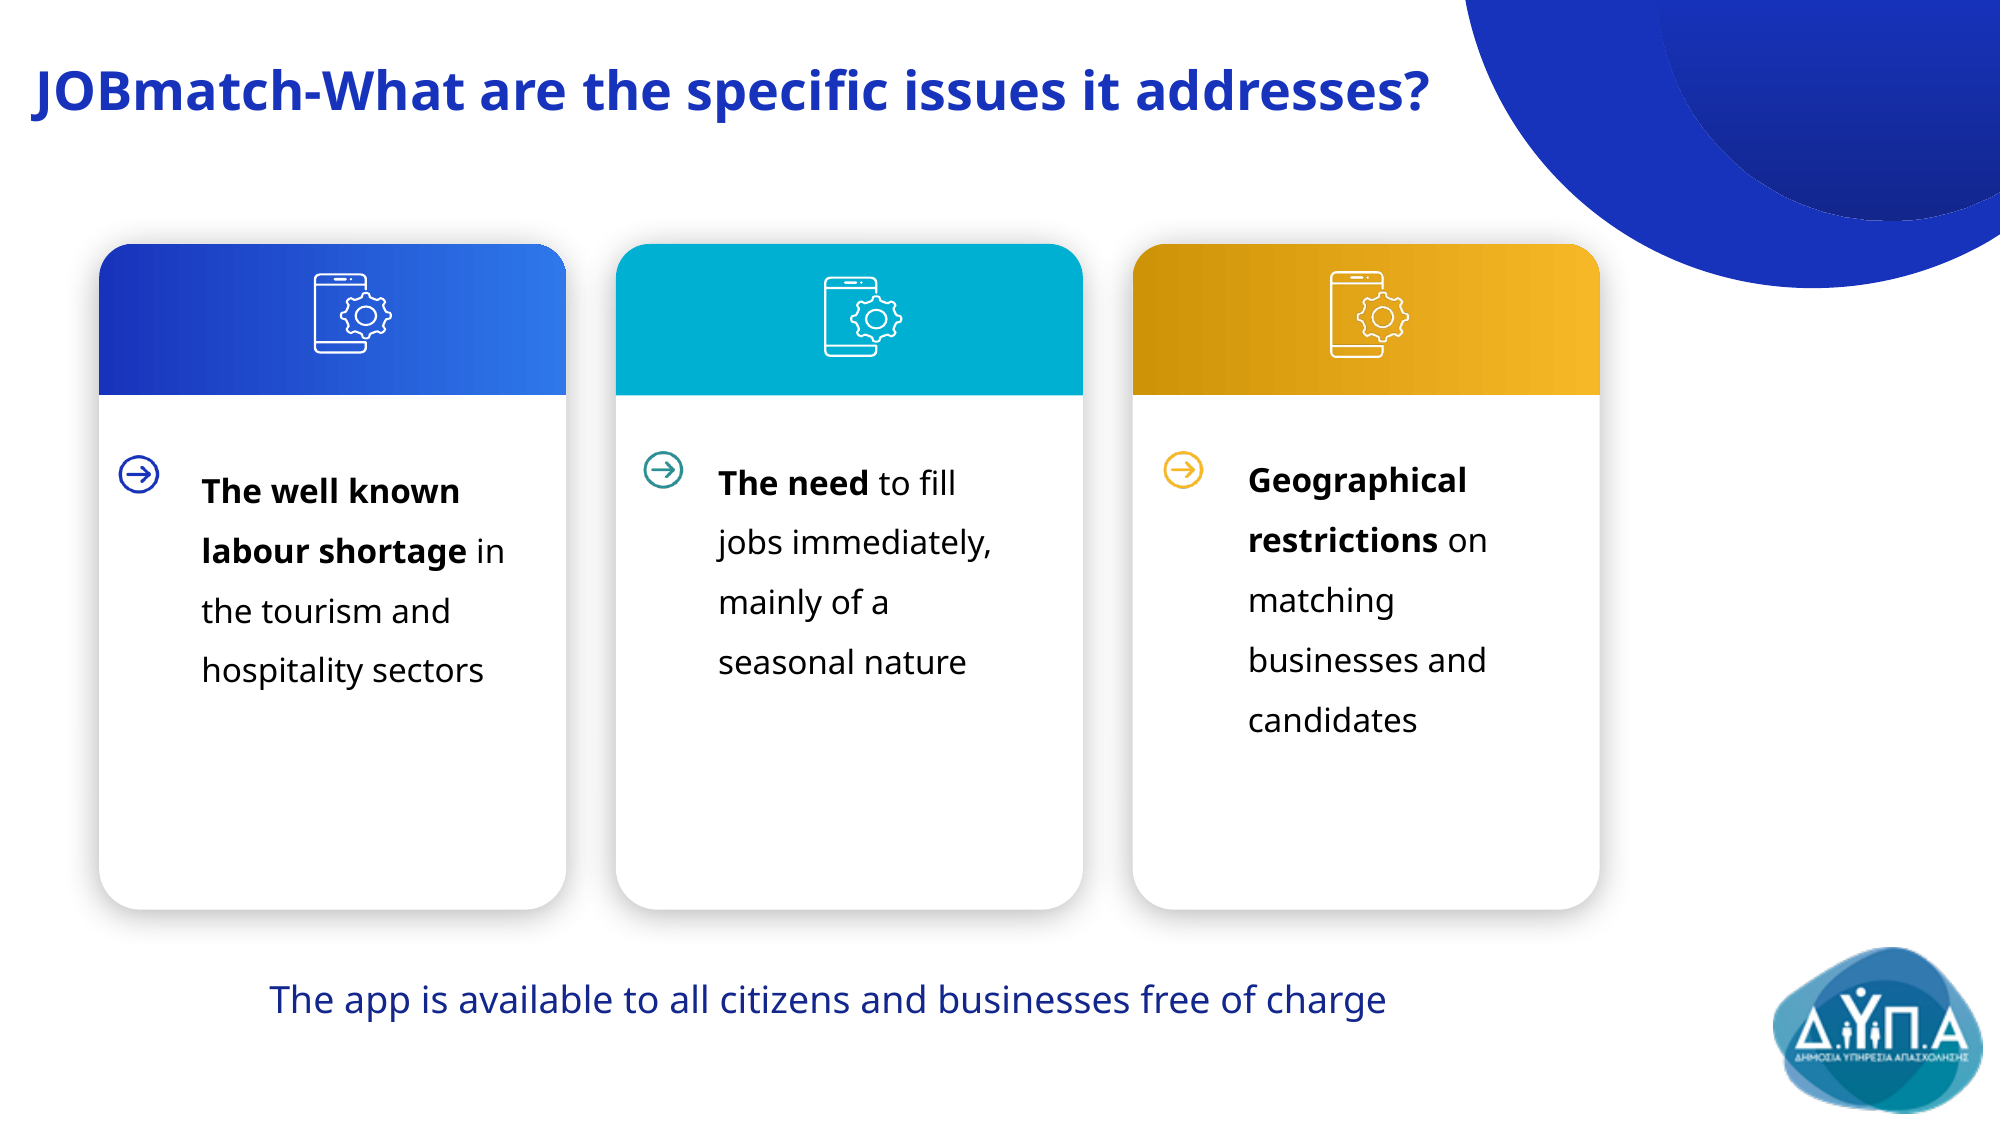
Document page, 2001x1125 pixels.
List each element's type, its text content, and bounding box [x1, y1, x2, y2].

picture [1330, 271, 1409, 358]
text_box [99, 243, 313, 910]
picture [1773, 947, 1983, 1114]
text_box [313, 243, 1083, 910]
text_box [1465, 0, 2000, 289]
text_box The app is available to all citizens and businesses free of charge [254, 969, 1682, 1029]
title JOBmatch-What are the specific issues it addresses? [20, 61, 1465, 130]
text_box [1132, 243, 1600, 910]
